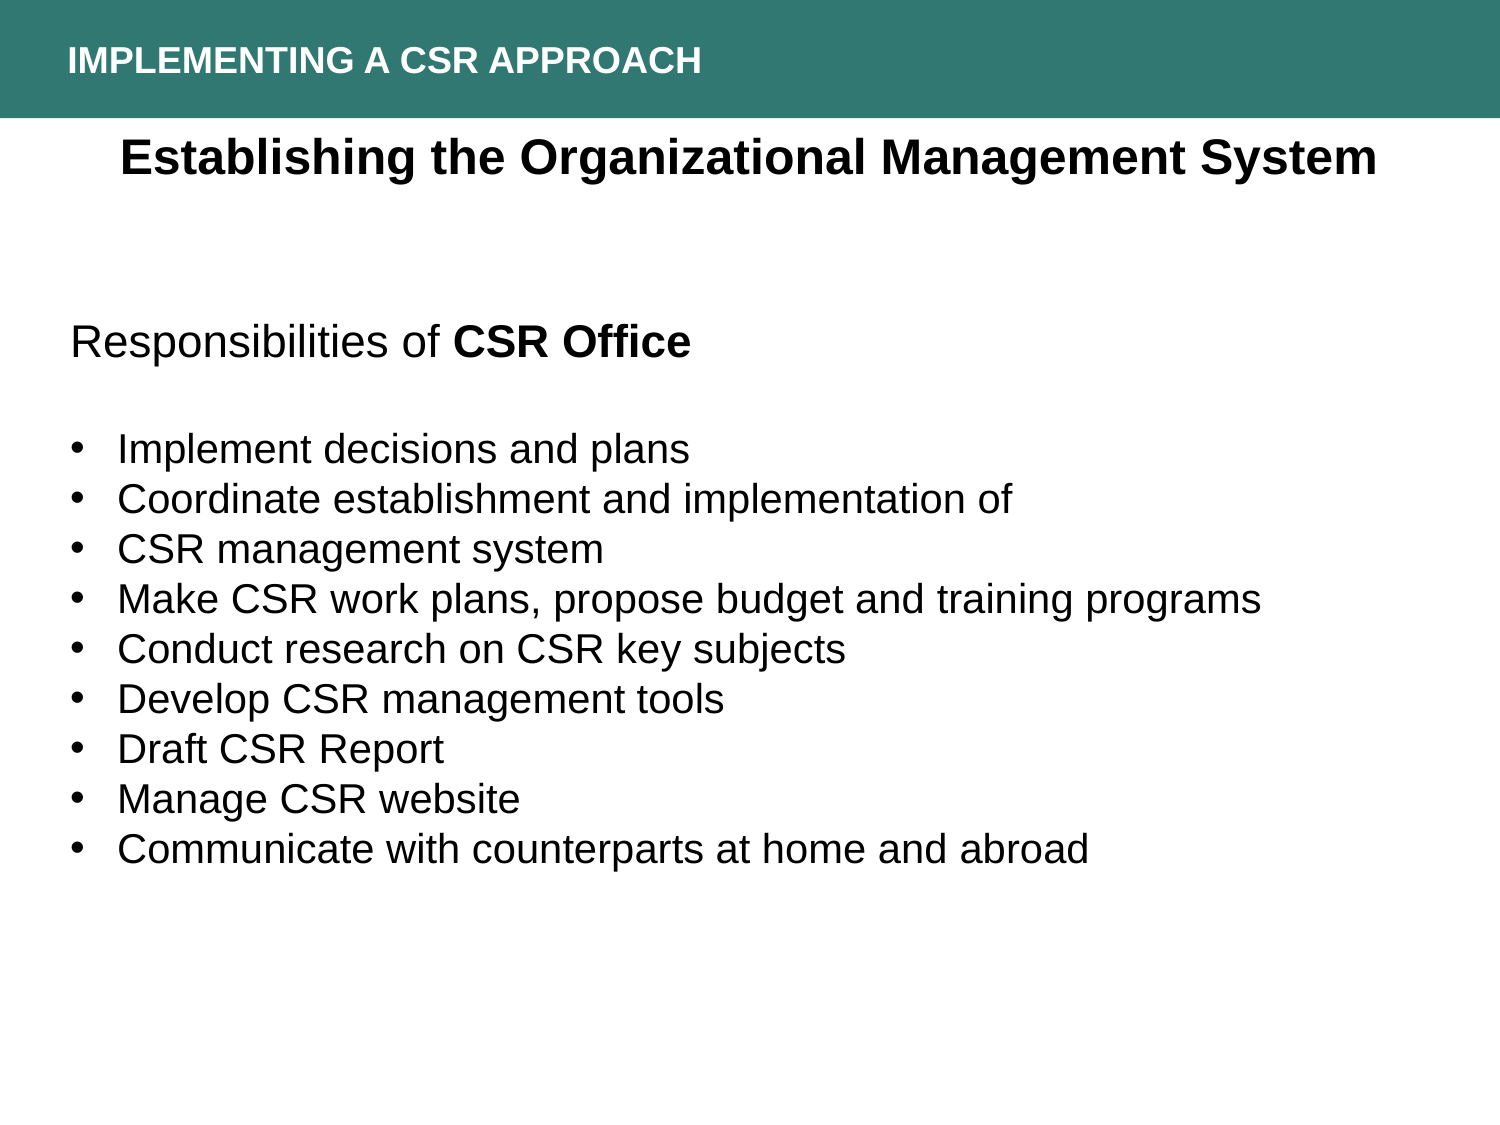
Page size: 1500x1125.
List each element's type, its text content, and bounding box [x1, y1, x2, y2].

text_box Responsibilities of CSR Office Implement decisions and plans Coordinate establishment and implementation of CSR management system Make CSR work plans, propose budget and training programs Conduct research on CSR key subjects Develop CSR management tools Draft CSR Report Manage CSR website Communicate with counterparts at home and abroad [55, 249, 1446, 990]
text_box IMPLEMENTING A CSR APPROACH [0, 0, 1500, 120]
text_box Establishing the Organizational Management System [55, 117, 1444, 193]
